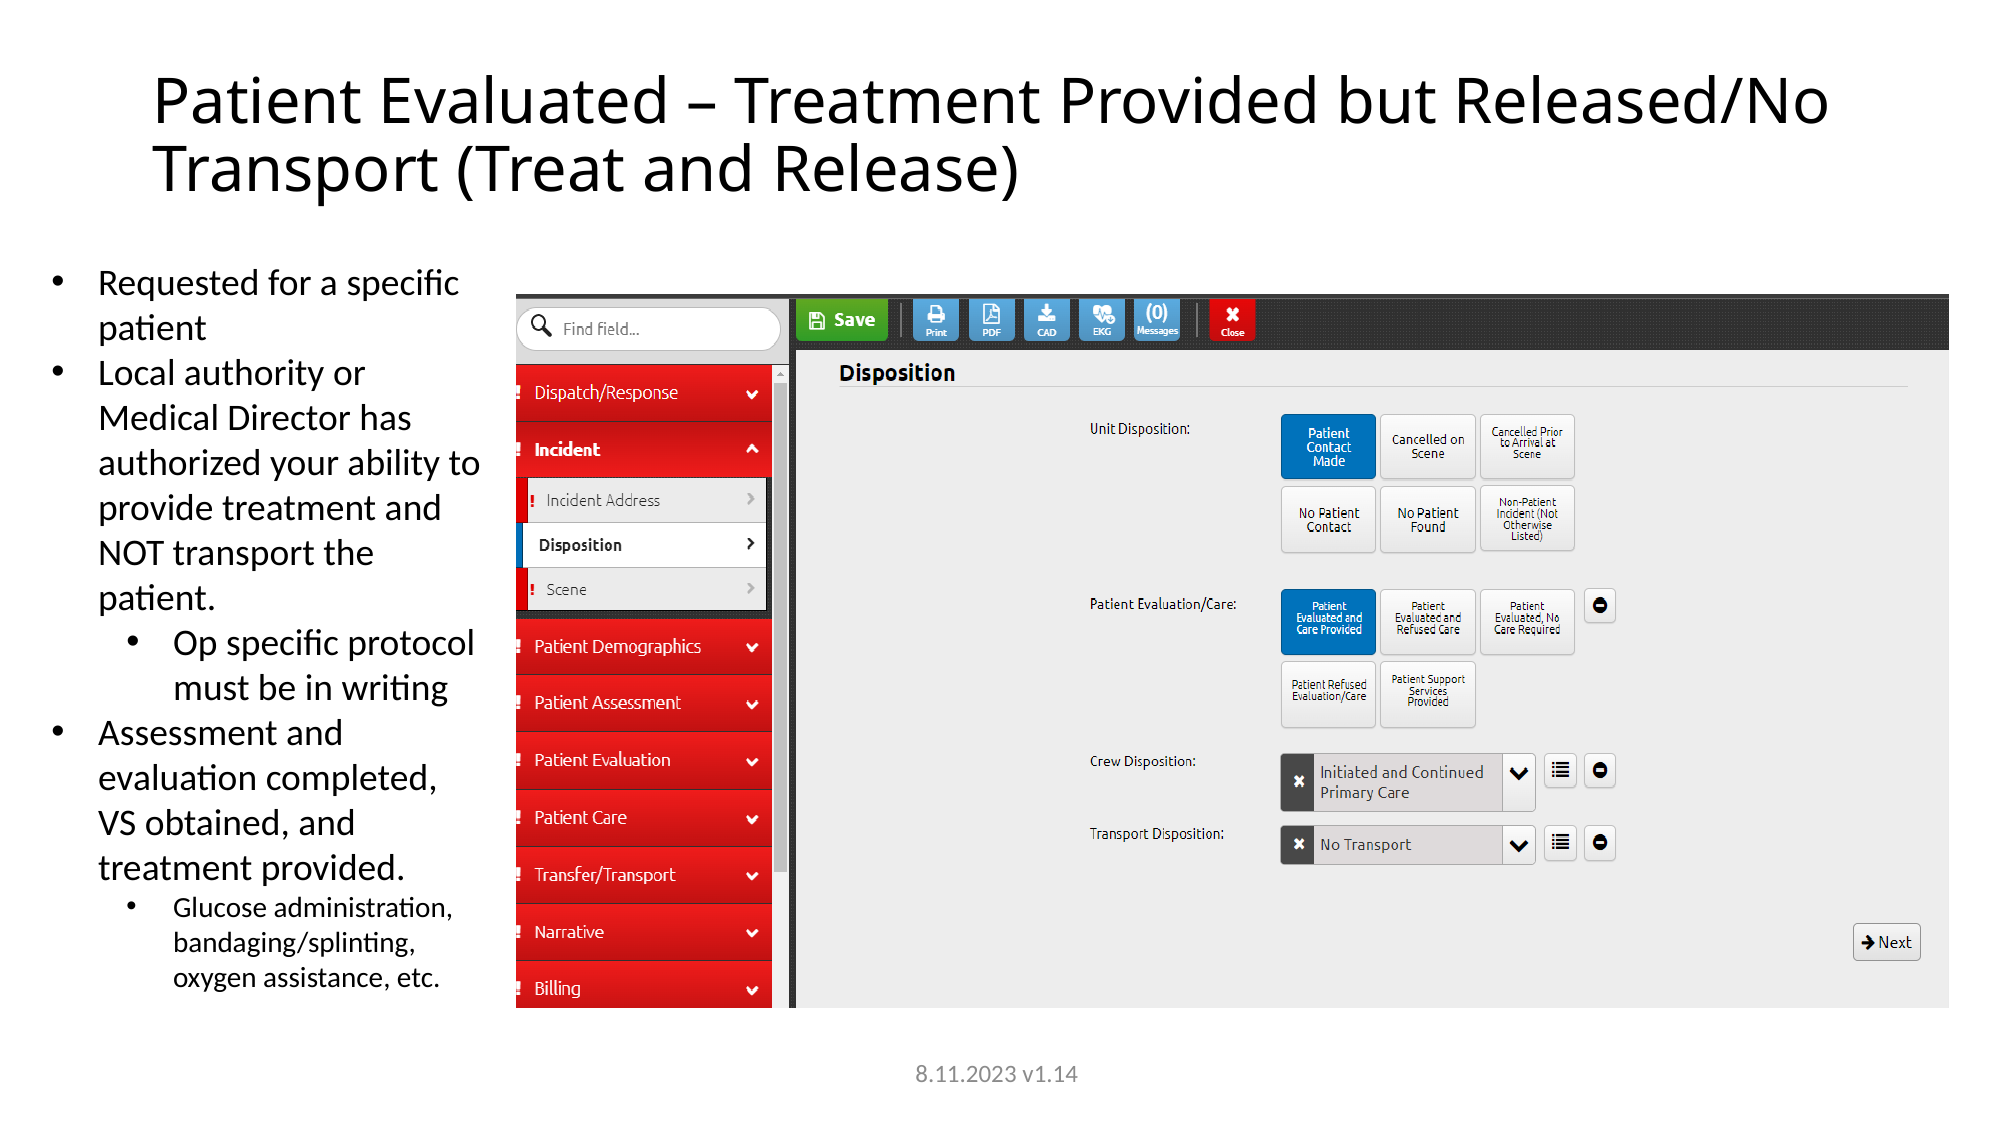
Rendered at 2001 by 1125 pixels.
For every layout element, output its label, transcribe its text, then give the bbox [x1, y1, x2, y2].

footer 8.11.2023 v1.14 [662, 1042, 1338, 1103]
title Patient Evaluated – Treatment Provided but Released/No Transport (Treat and Release) [137, 59, 1863, 214]
text_box Requested for a specific patient Local authority or Medical Director has authorized your ability to provide treatment and NOT transport the patient. Op specific protocol must be in writing Assessment and evaluation completed, VS obtained, and treatment provided. Glucose administration, bandaging/splinting, oxygen assistance, etc. [36, 250, 497, 1001]
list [516, 294, 1949, 1008]
